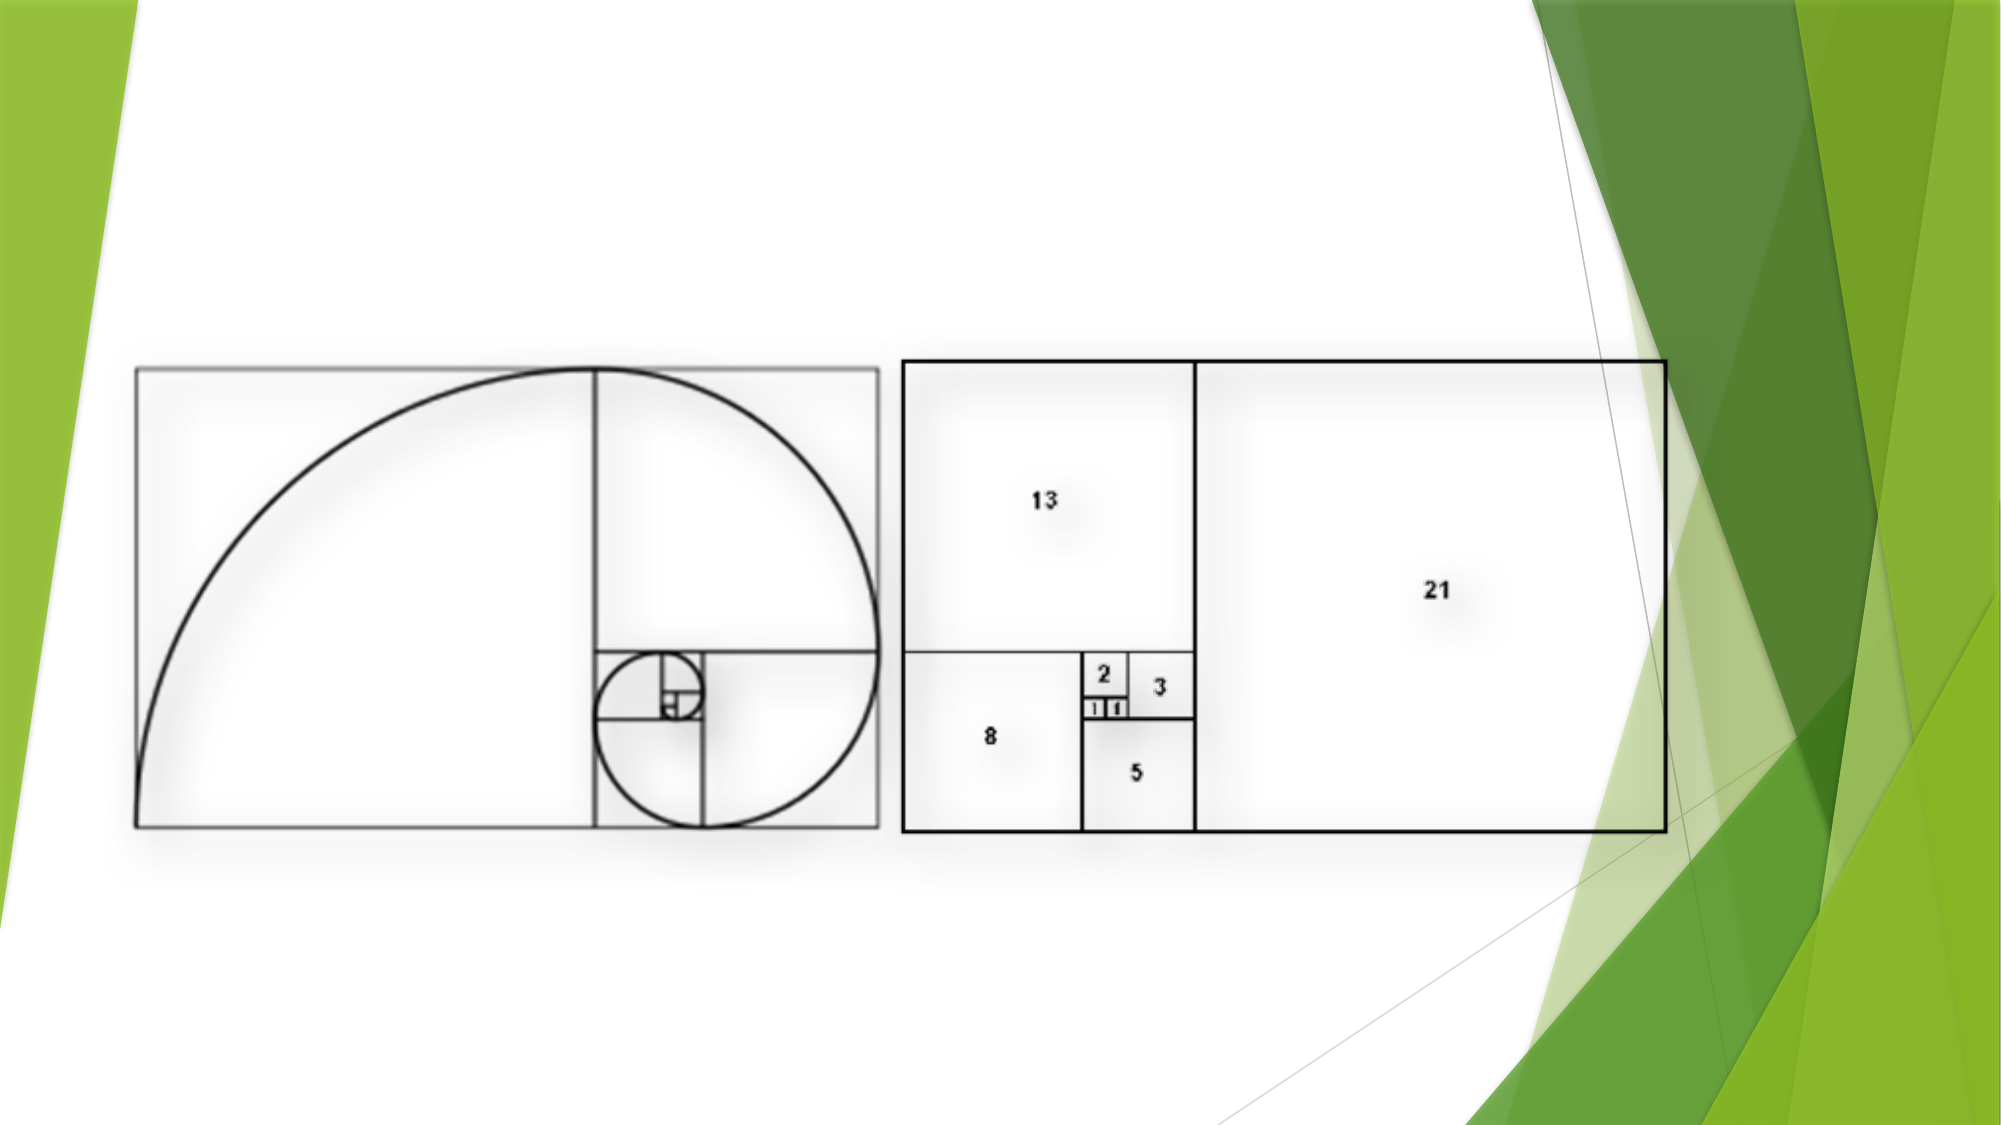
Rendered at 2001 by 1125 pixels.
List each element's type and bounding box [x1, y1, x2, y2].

picture [123, 354, 1672, 843]
